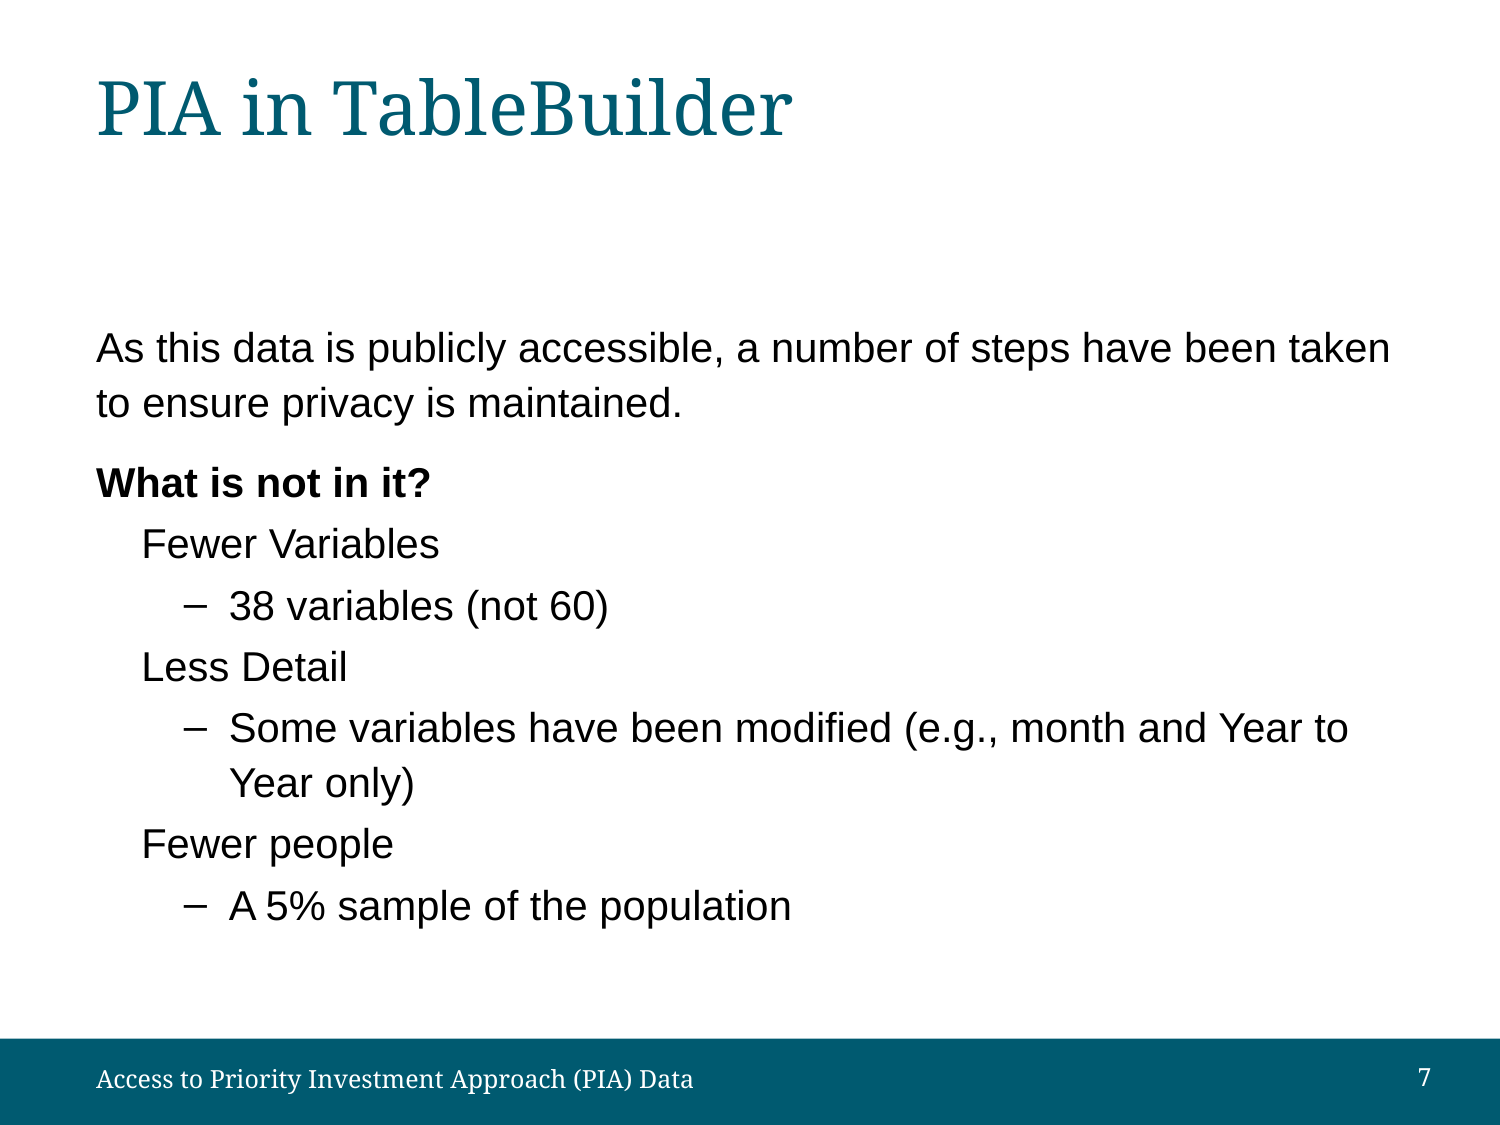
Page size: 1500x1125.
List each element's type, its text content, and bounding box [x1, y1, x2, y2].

title PIA in TableBuilder [96, 77, 1404, 244]
list As this data is publicly accessible, a number of steps have been taken to ensure privacy is maintained. What is not in it? Fewer Variables 38 variables (not 60) Less Detail Some variables have been modified (e.g., month and Year to Year only) Fewer people A 5% sample of the population [96, 250, 1404, 994]
footer Access to Priority Investment Approach (PIA) Data [96, 1048, 1164, 1109]
slide_number 7 [1341, 1048, 1432, 1109]
